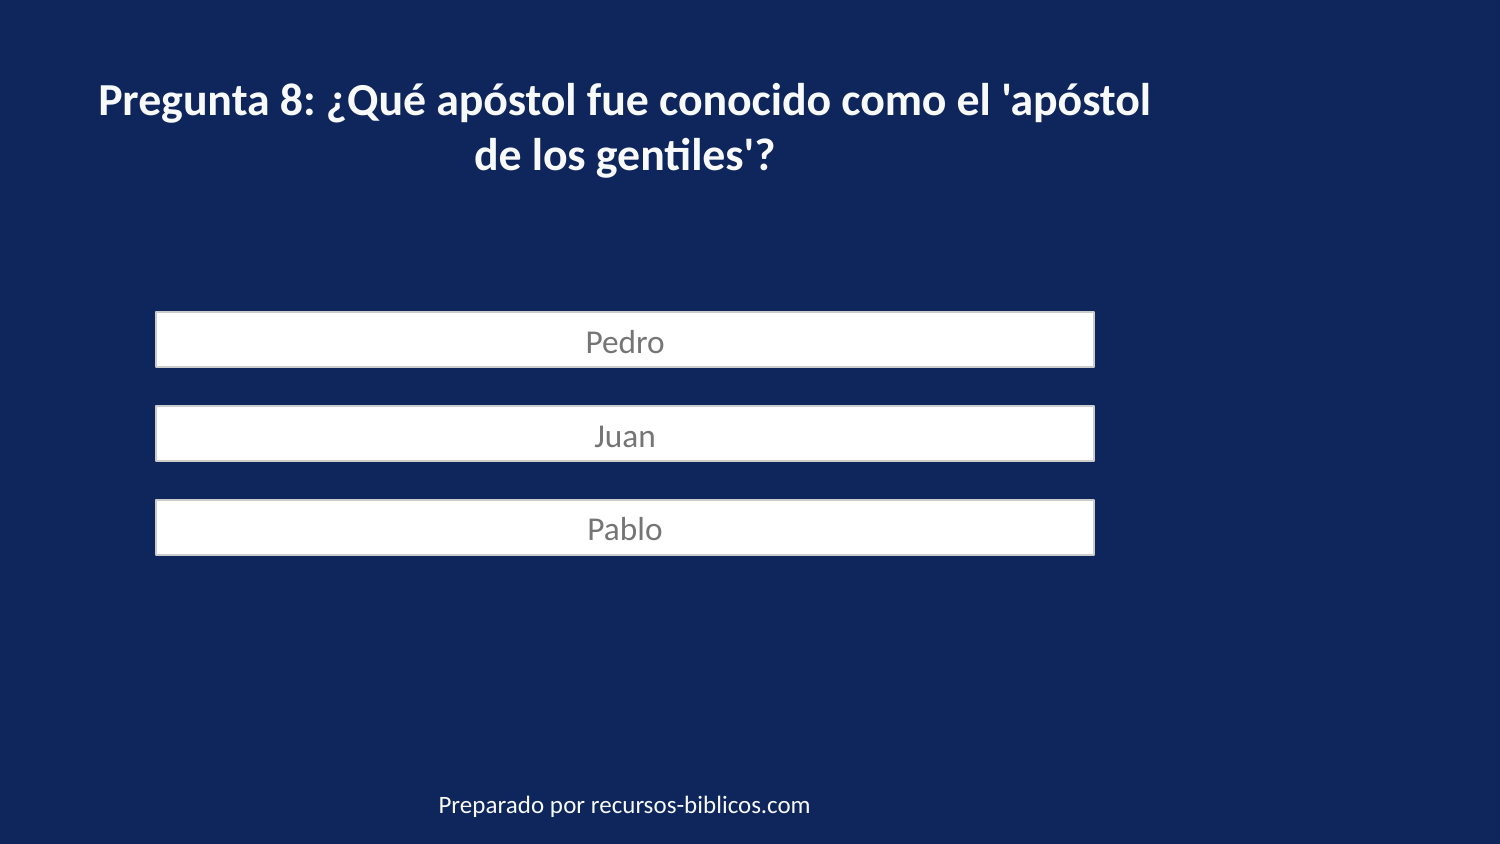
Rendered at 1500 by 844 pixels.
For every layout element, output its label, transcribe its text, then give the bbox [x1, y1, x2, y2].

text_box Juan [156, 406, 1094, 462]
text_box Pregunta 8: ¿Qué apóstol fue conocido como el 'apóstol de los gentiles'? [78, 62, 1172, 188]
text_box Preparado por recursos-biblicos.com [78, 781, 1172, 827]
text_box Pedro [156, 312, 1094, 368]
text_box Pablo [156, 499, 1094, 555]
